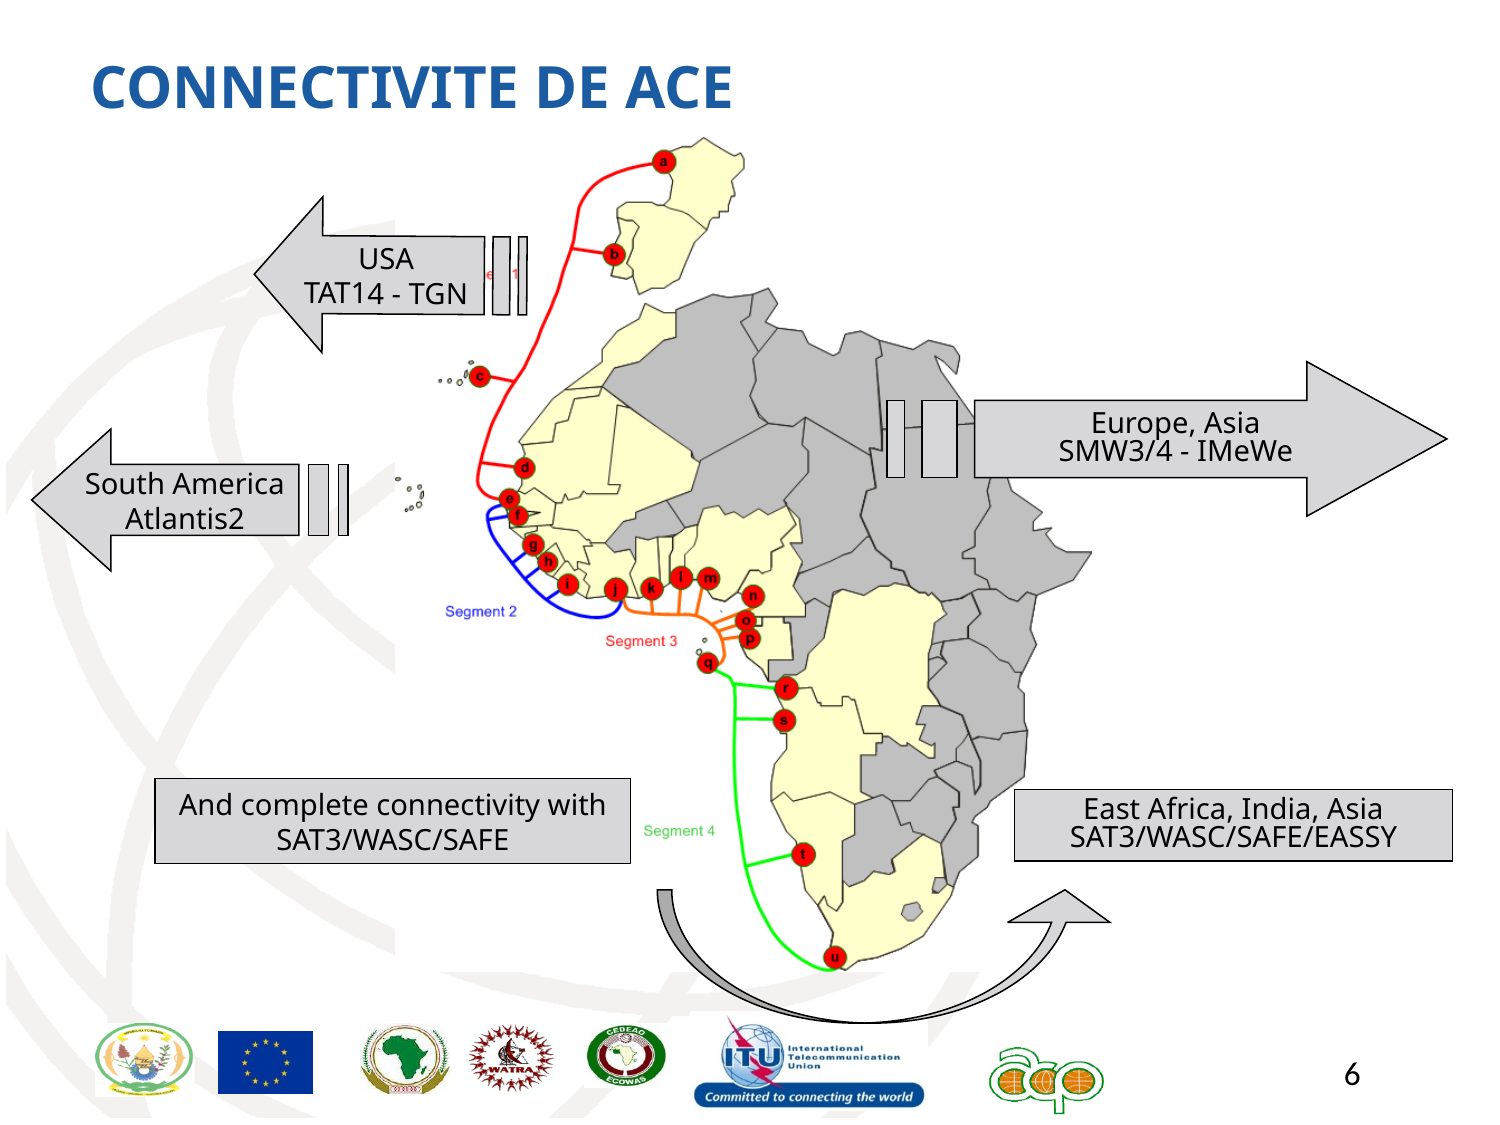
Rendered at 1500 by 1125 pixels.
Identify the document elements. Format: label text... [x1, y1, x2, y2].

text_box USA TAT14 - TGN [254, 196, 390, 353]
text_box South America Atlantis2 [338, 464, 349, 536]
text_box Europe, Asia SMW3/4 - IMeWe [1096, 361, 1447, 517]
picture [5, 136, 1105, 1118]
text_box [710, 980, 1020, 1024]
text_box East Africa, India, Asia SAT3/WASC/SAFE/EASSY [1096, 789, 1453, 862]
text_box [1096, 912, 1111, 923]
text_box South America Atlantis2 [31, 429, 299, 571]
title CONNECTIVITE DE ACE [74, 42, 1426, 129]
text_box And complete connectivity with SAT3/WASC/SAFE [155, 778, 390, 864]
text_box South America Atlantis2 [308, 464, 329, 536]
